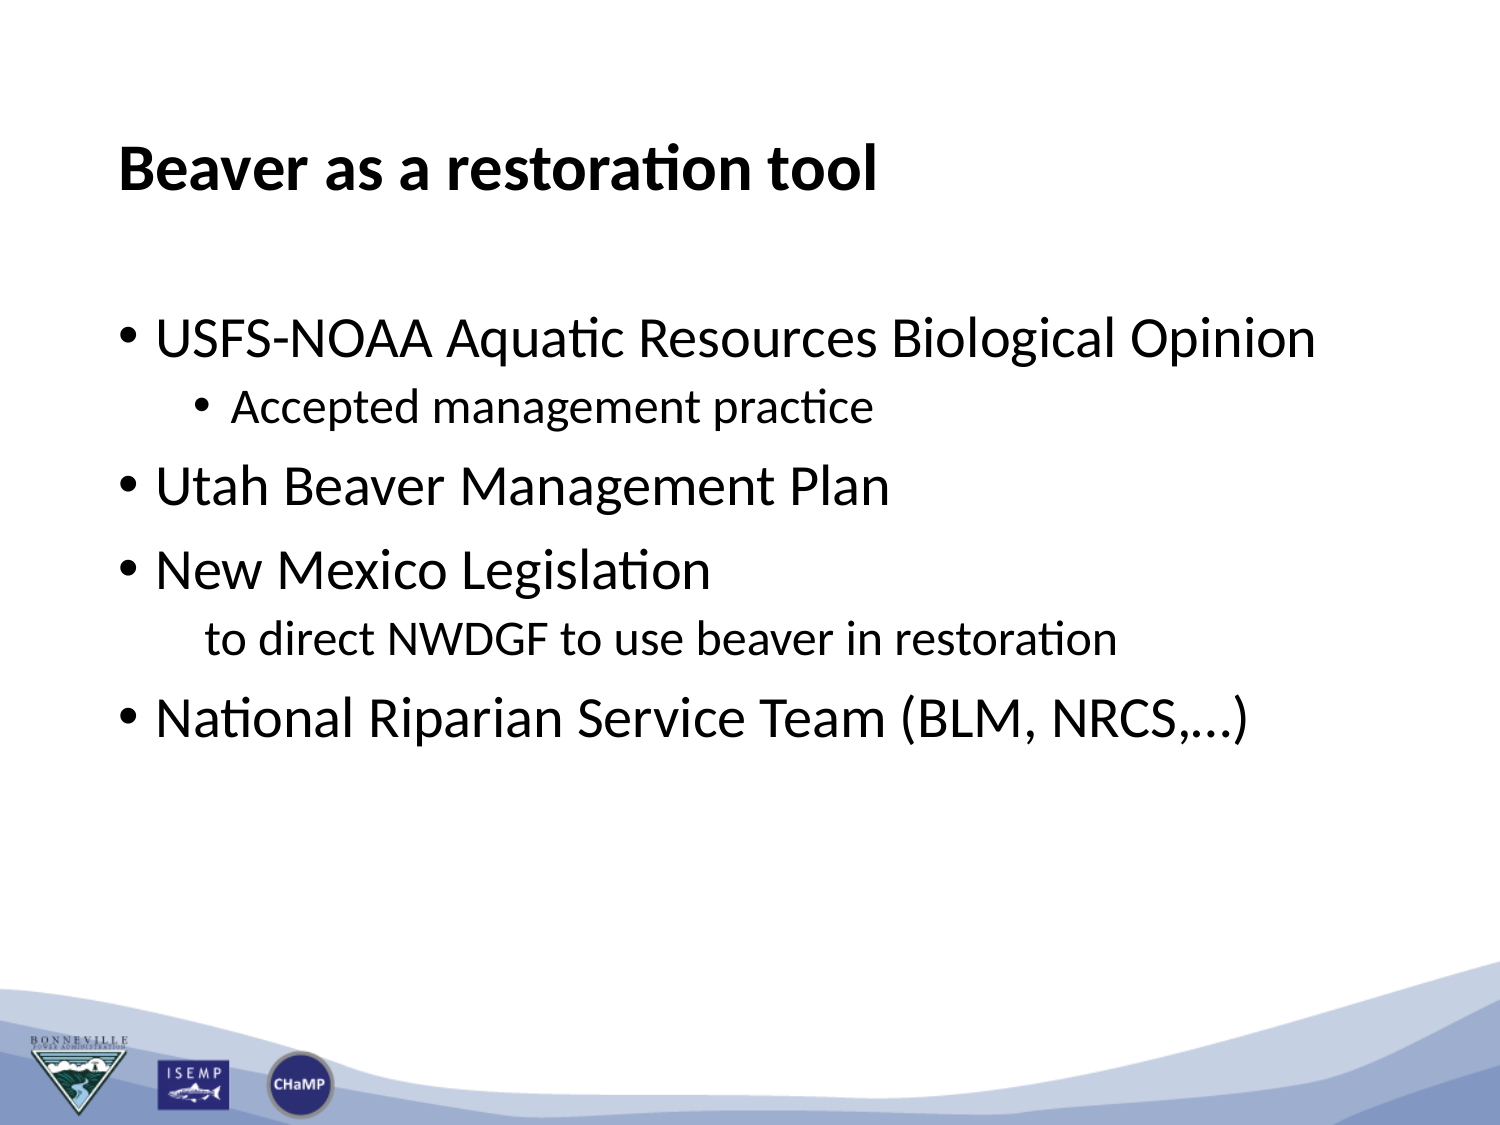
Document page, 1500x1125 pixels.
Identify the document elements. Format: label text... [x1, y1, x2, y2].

list USFS-NOAA Aquatic Resources Biological Opinion Accepted management practice Utah Beaver Management Plan New Mexico Legislation to direct NWDGF to use beaver in restoration National Riparian Service Team (BLM, NRCS,…) [103, 299, 1475, 1014]
title Beaver as a restoration tool [103, 59, 1397, 278]
picture [0, 0, 1500, 1125]
